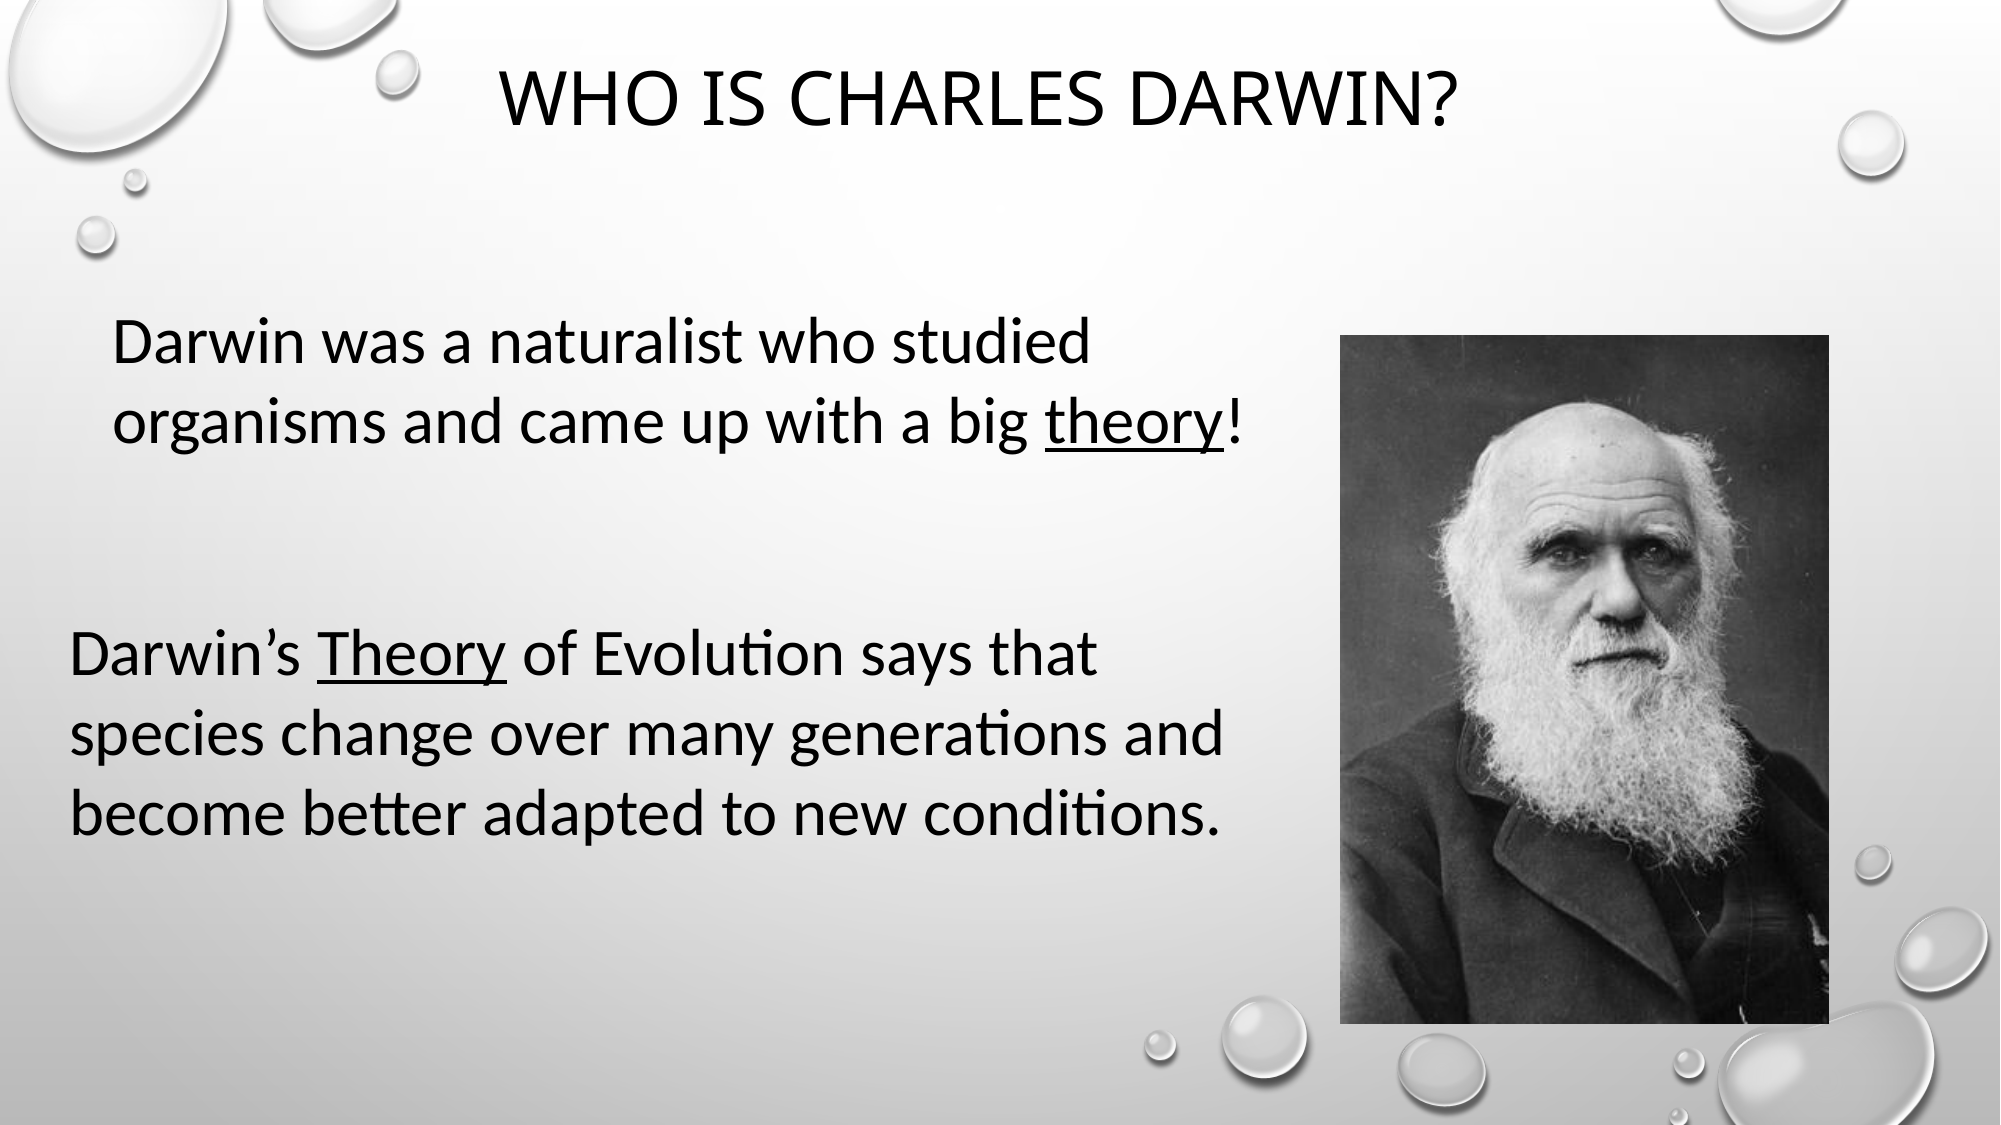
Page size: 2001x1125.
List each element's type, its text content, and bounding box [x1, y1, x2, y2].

picture [0, 0, 2000, 1125]
text_box Darwin was a naturalist who studied organisms and came up with a big theory! [97, 289, 1267, 465]
text_box Darwin’s Theory of Evolution says that species change over many generations and become better adapted to new conditions. [54, 601, 1245, 857]
title Who is Charles Darwin? [128, 19, 1829, 184]
